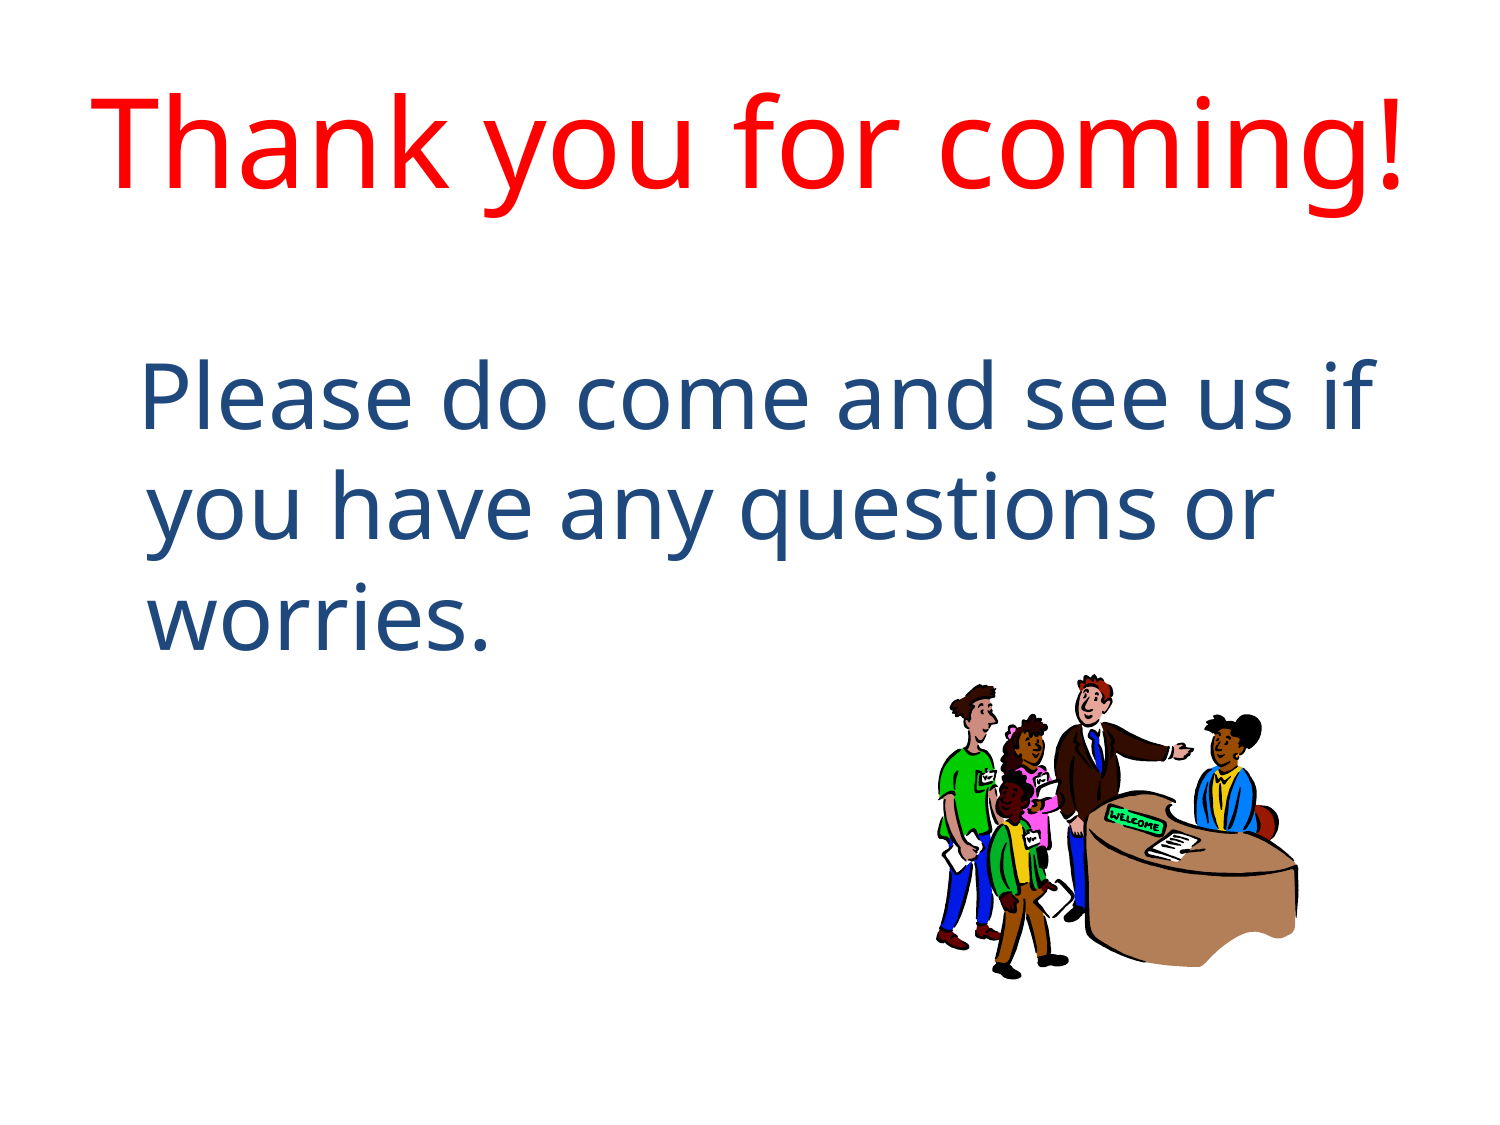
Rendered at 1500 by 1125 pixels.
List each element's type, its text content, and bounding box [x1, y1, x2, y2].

picture [935, 673, 1299, 980]
list Please do come and see us if you have any questions or worries. [74, 232, 1426, 1006]
title Thank you for coming! [74, 44, 1426, 232]
